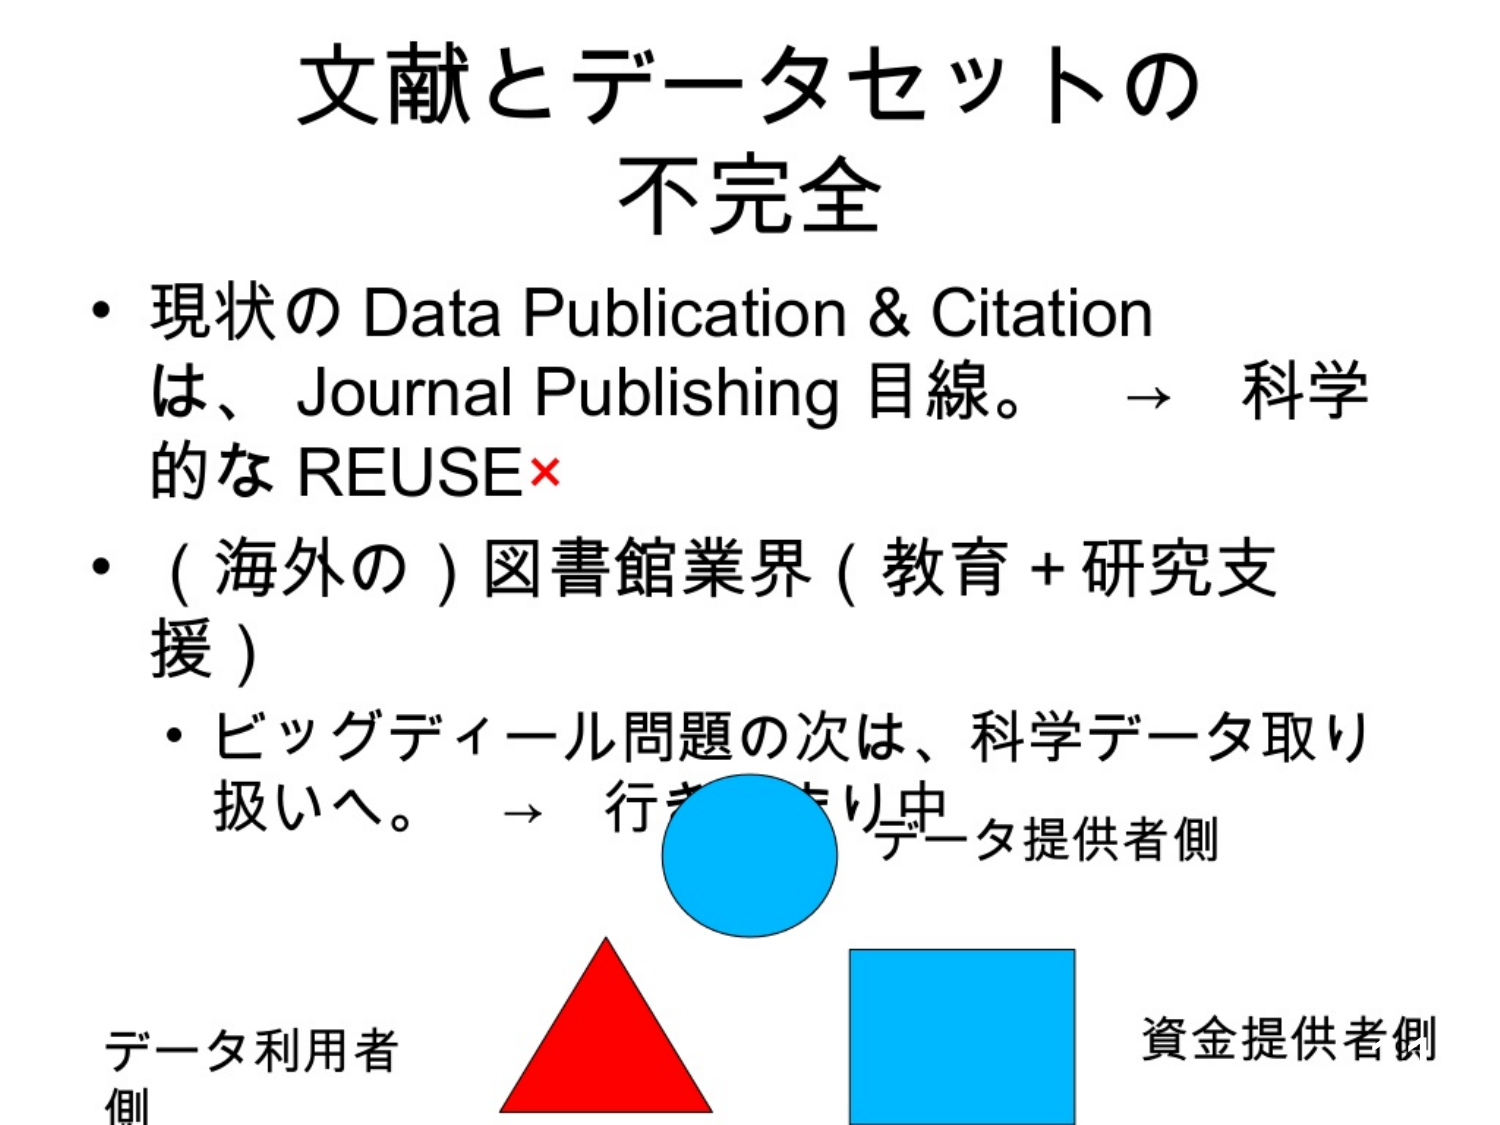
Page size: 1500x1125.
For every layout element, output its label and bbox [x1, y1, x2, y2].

list [0, 0, 1500, 1125]
